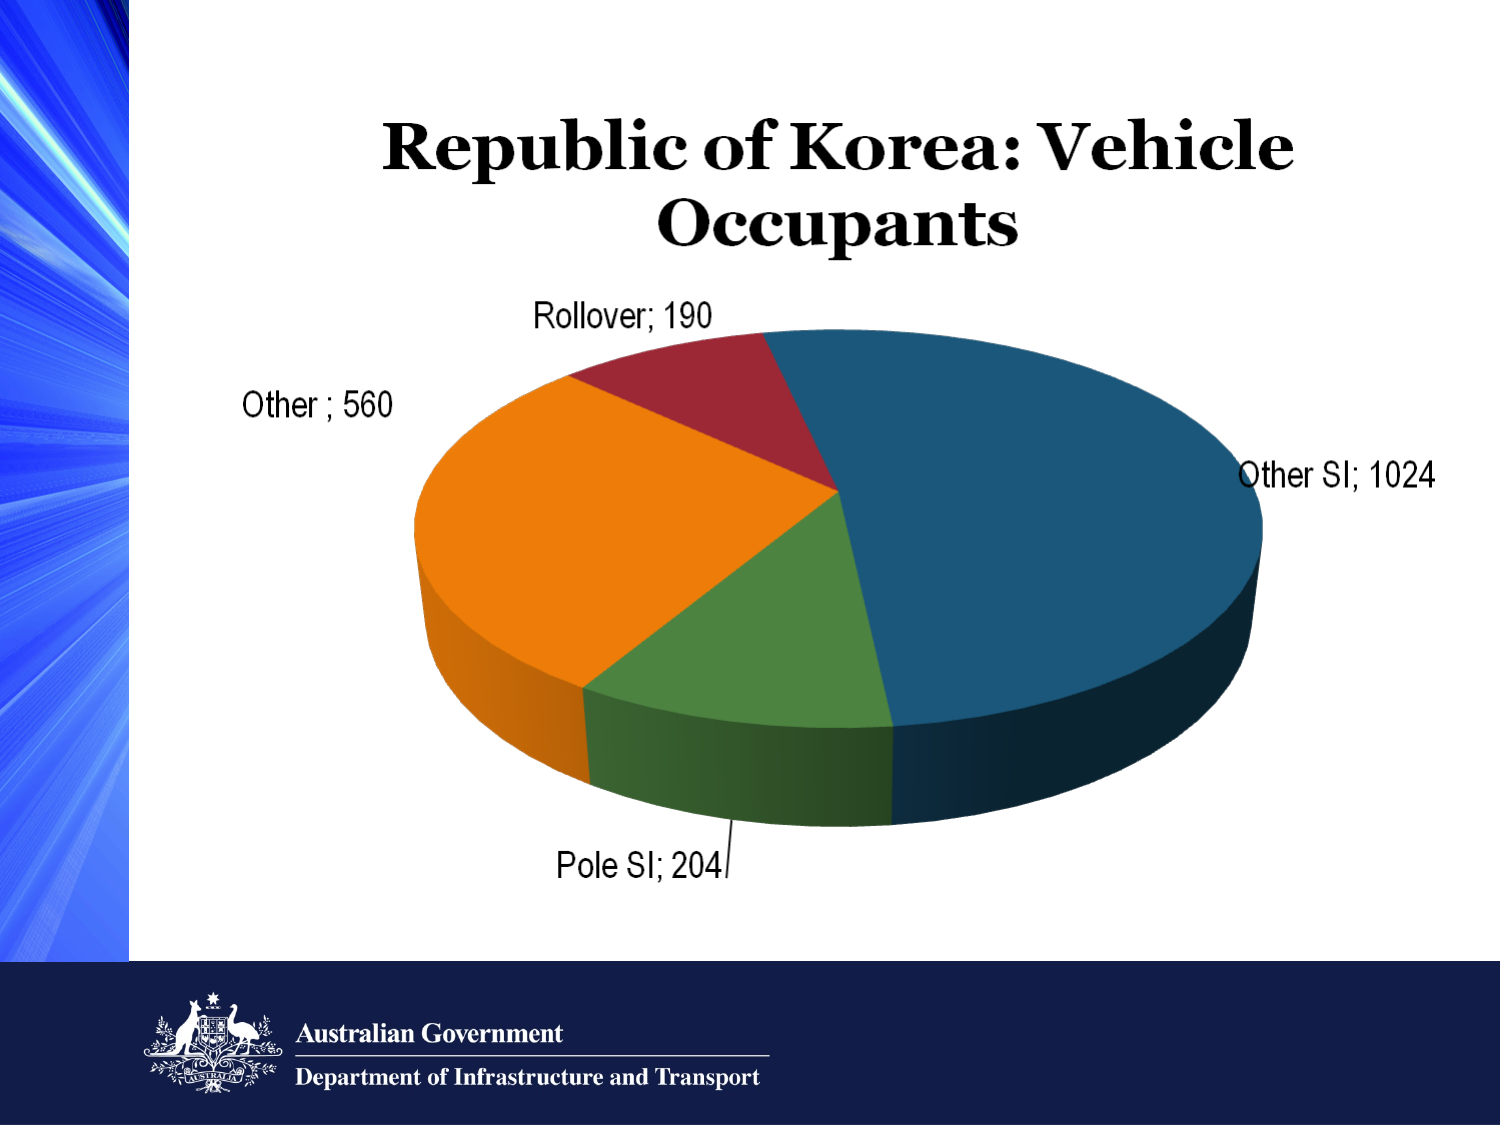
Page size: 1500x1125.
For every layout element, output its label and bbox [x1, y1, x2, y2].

text_box [234, 93, 1442, 897]
picture [0, 0, 1500, 1125]
